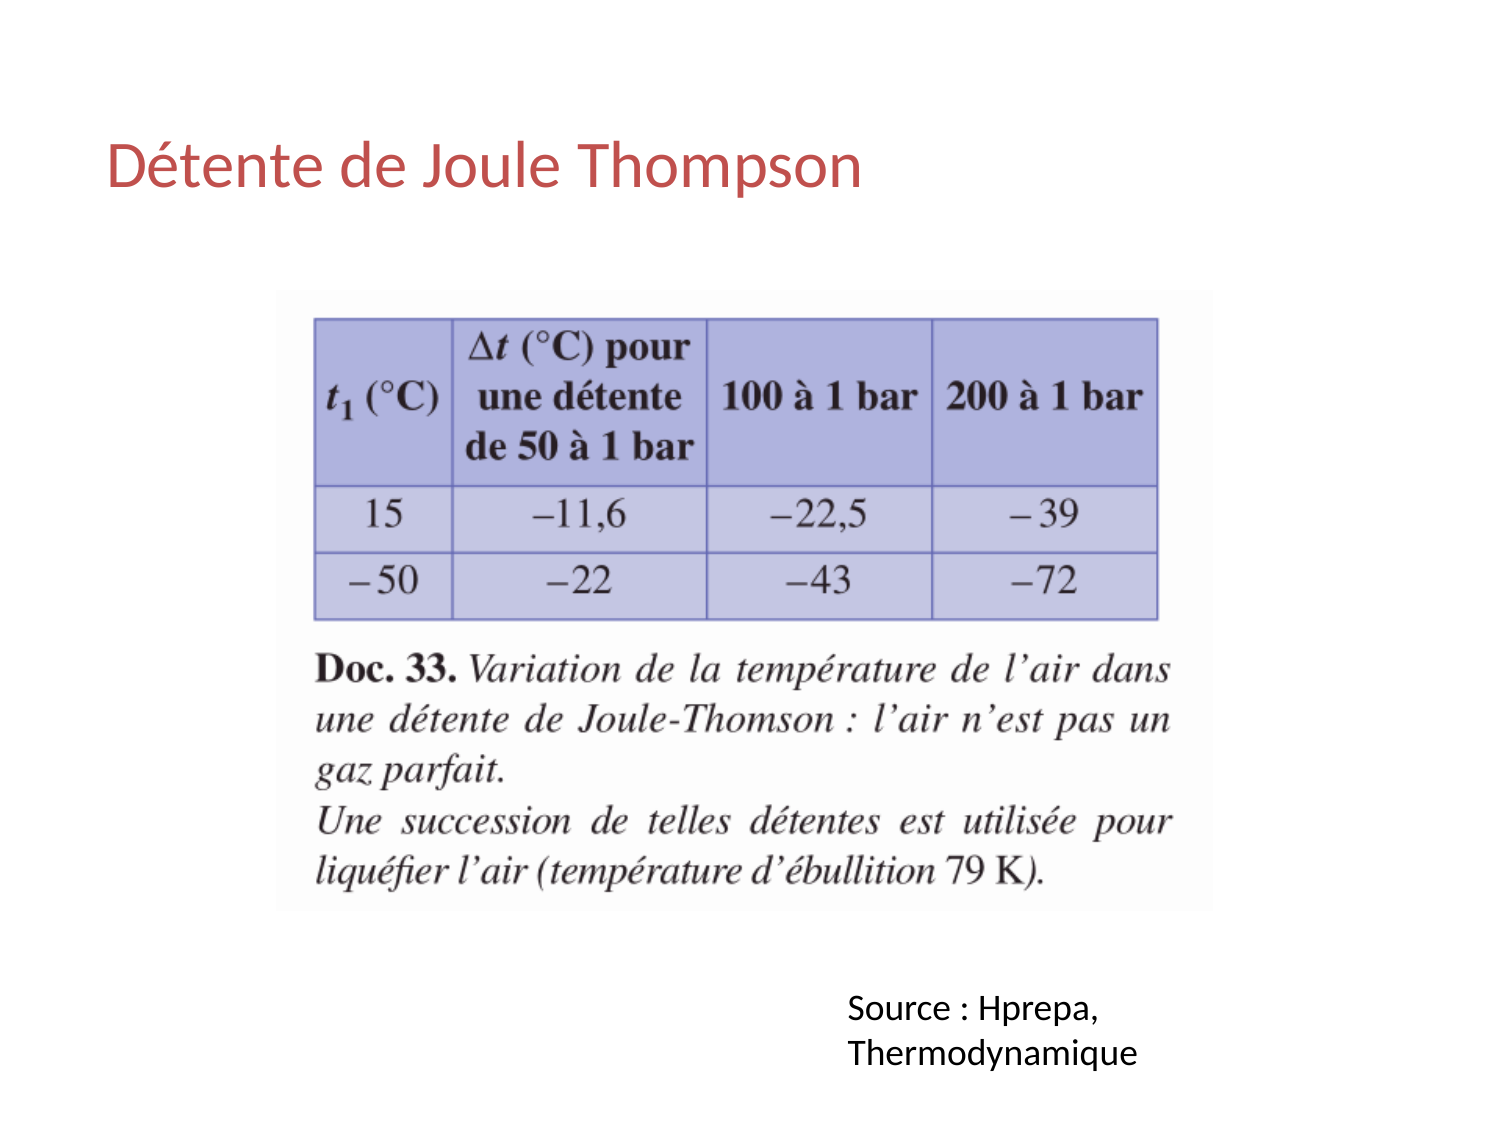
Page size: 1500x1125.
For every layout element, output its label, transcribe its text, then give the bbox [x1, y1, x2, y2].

text_box Source : Hprepa, Thermodynamique [832, 975, 1270, 1081]
picture [276, 290, 1213, 912]
text_box Détente de Joule Thompson [91, 112, 1500, 208]
